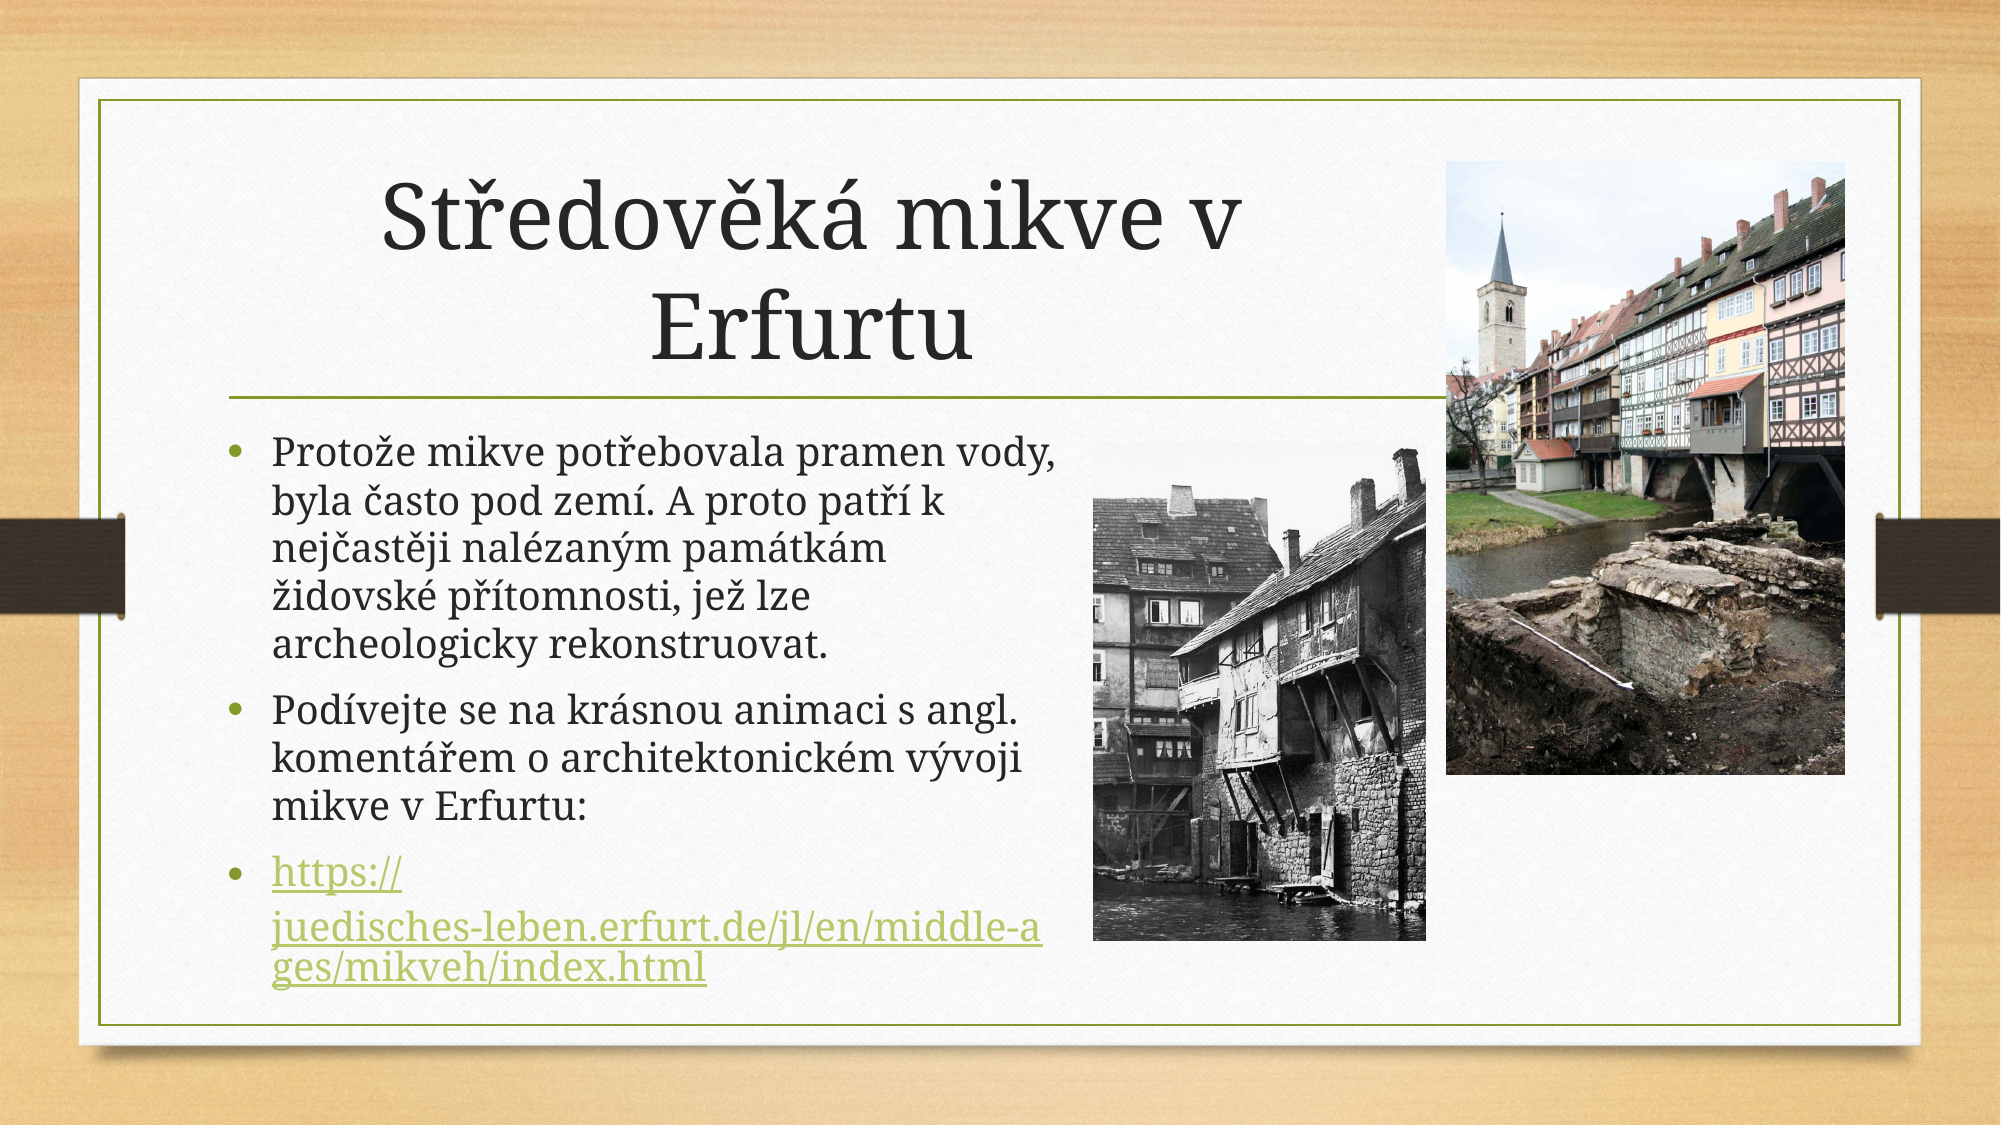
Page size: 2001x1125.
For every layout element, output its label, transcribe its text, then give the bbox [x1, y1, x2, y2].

picture [0, 0, 2001, 1125]
title Středověká mikve v Erfurtu [212, 161, 1413, 375]
list Protože mikve potřebovala pramen vody, byla často pod zemí. A proto patří k nejčastěji nalézaným památkám židovské přítomnosti, jež lze archeologicky rekonstruovat. Podívejte se na krásnou animaci s angl. komentářem o architektonickém vývoji mikve v Erfurtu: https://juedisches-leben.erfurt.de/jl/en/middle-ages/mikveh/index.html [212, 419, 1073, 964]
